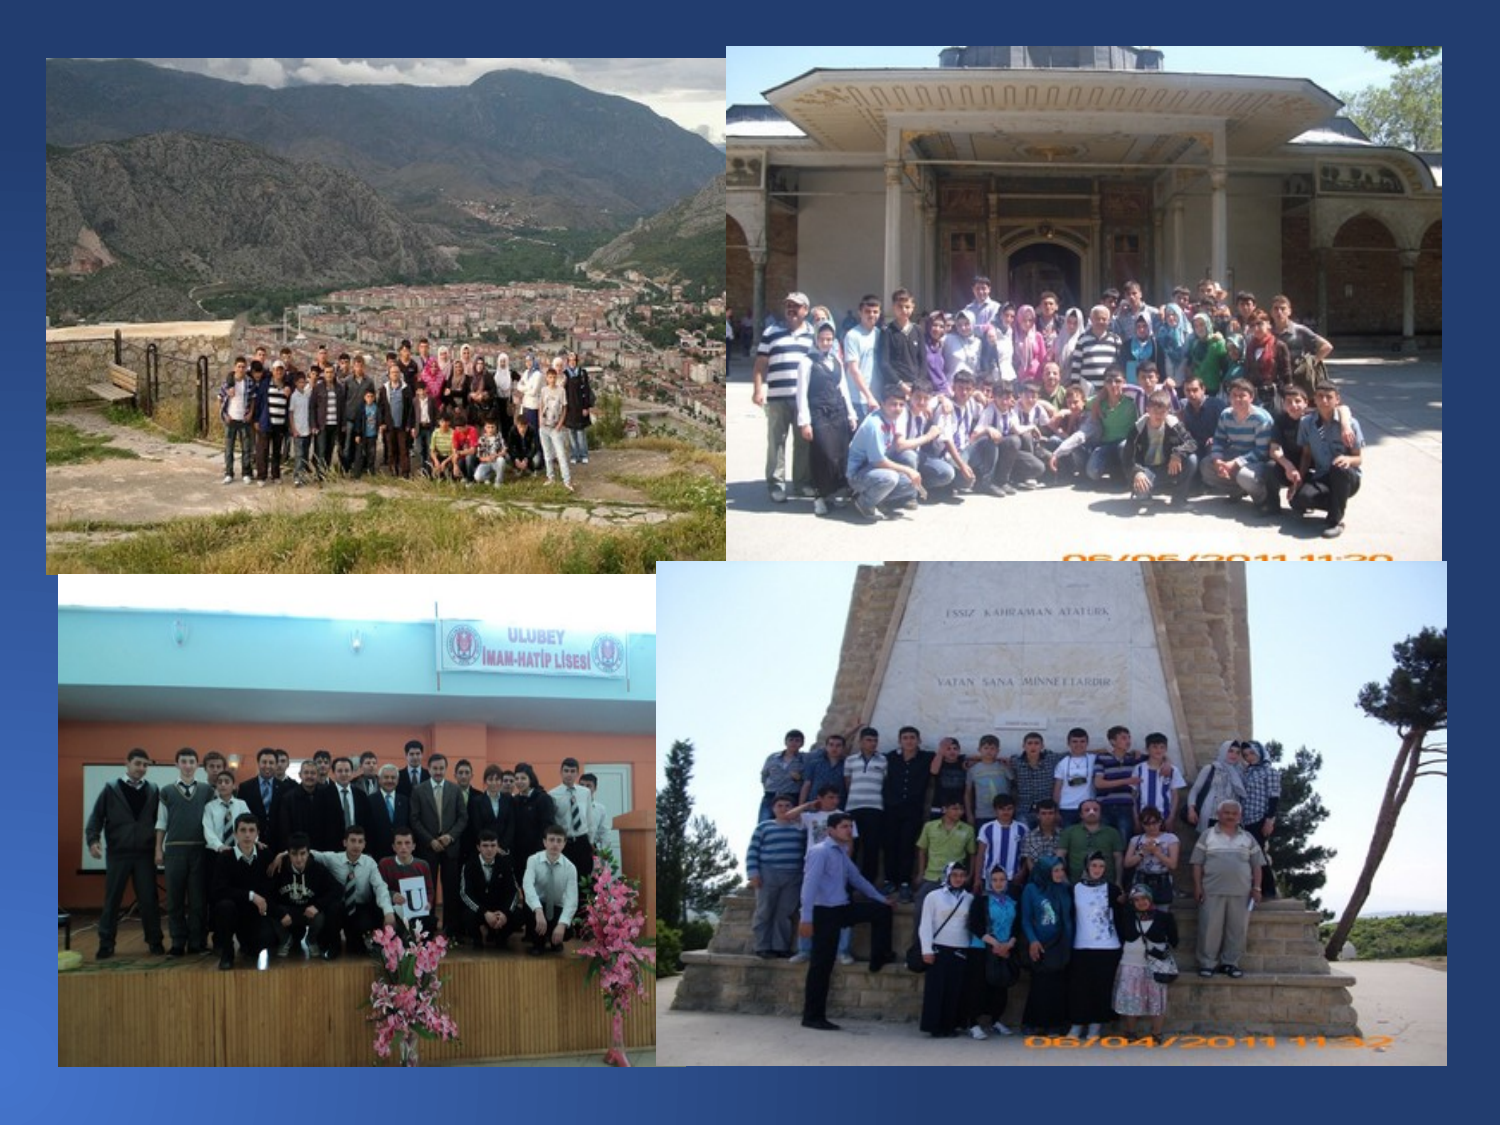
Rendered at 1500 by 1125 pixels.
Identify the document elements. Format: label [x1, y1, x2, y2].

text_box [0, 0, 1500, 1125]
picture [46, 46, 1500, 1067]
